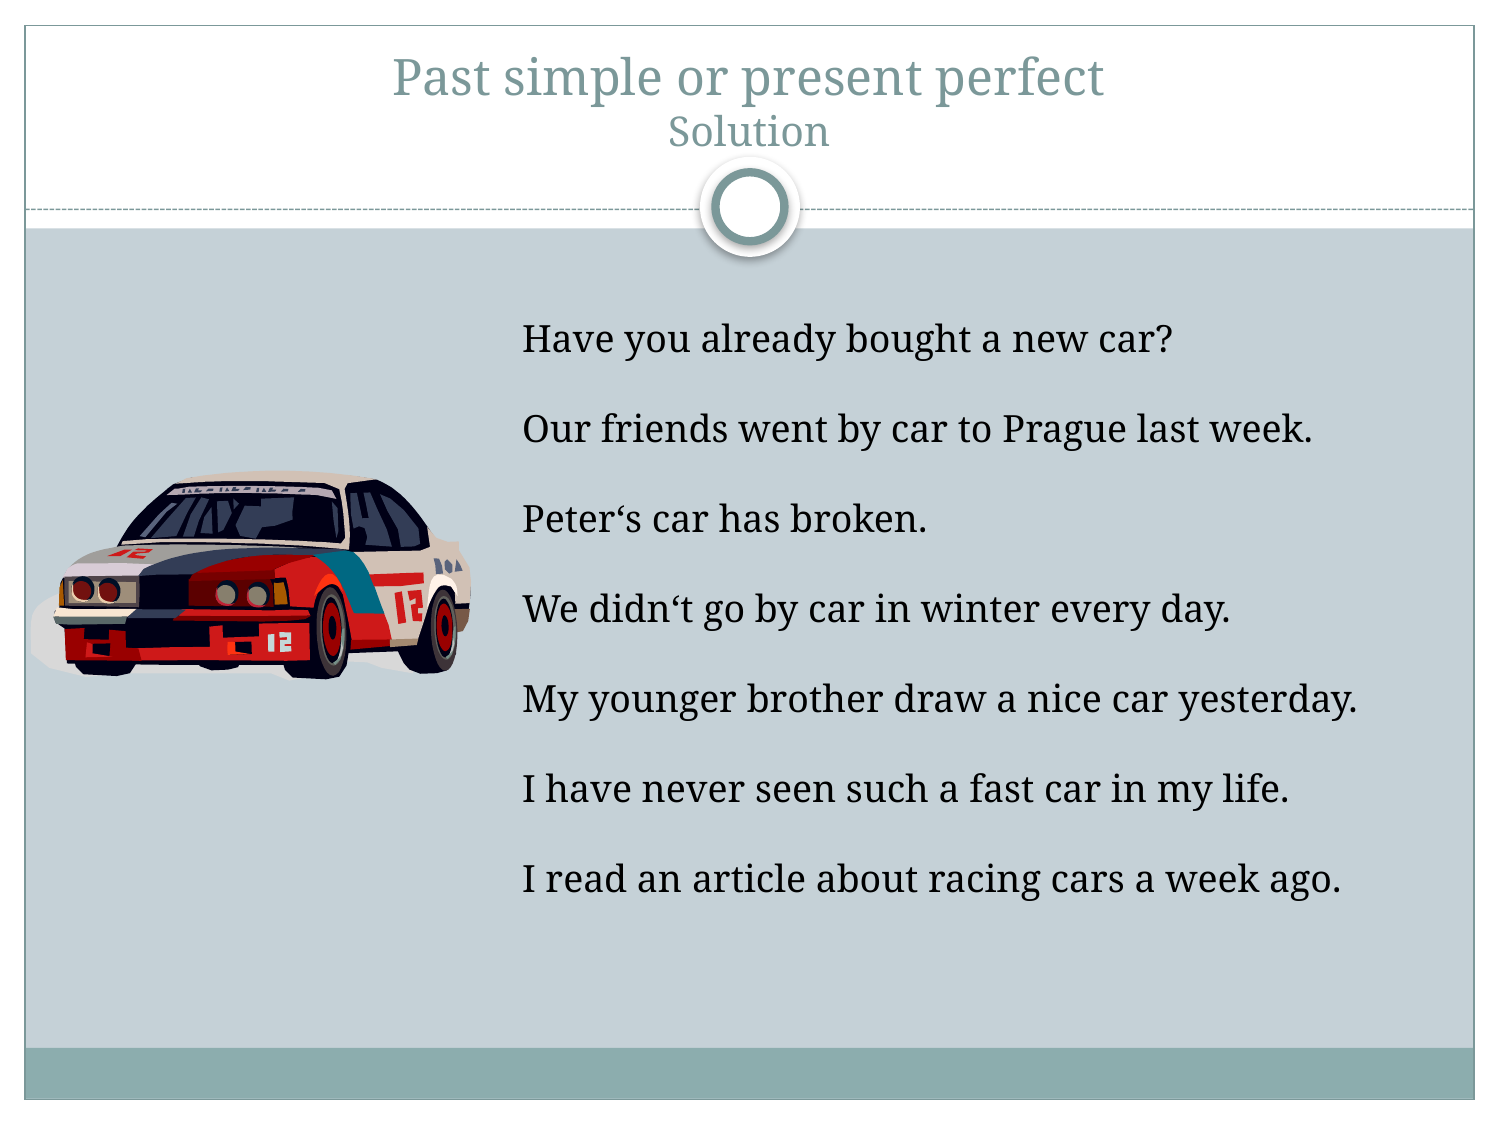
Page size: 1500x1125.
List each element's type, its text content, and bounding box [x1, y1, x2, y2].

text_box Have you already bought a new car? Our friends went by car to Prague last week. Peter‘s car has broken. We didn‘t go by car in winter every day. My younger brother draw a nice car yesterday. I have never seen such a fast car in my life. I read an article about racing cars a week ago. [507, 307, 1374, 908]
picture [29, 467, 473, 681]
title Past simple or present perfect Solution [49, 37, 1450, 162]
